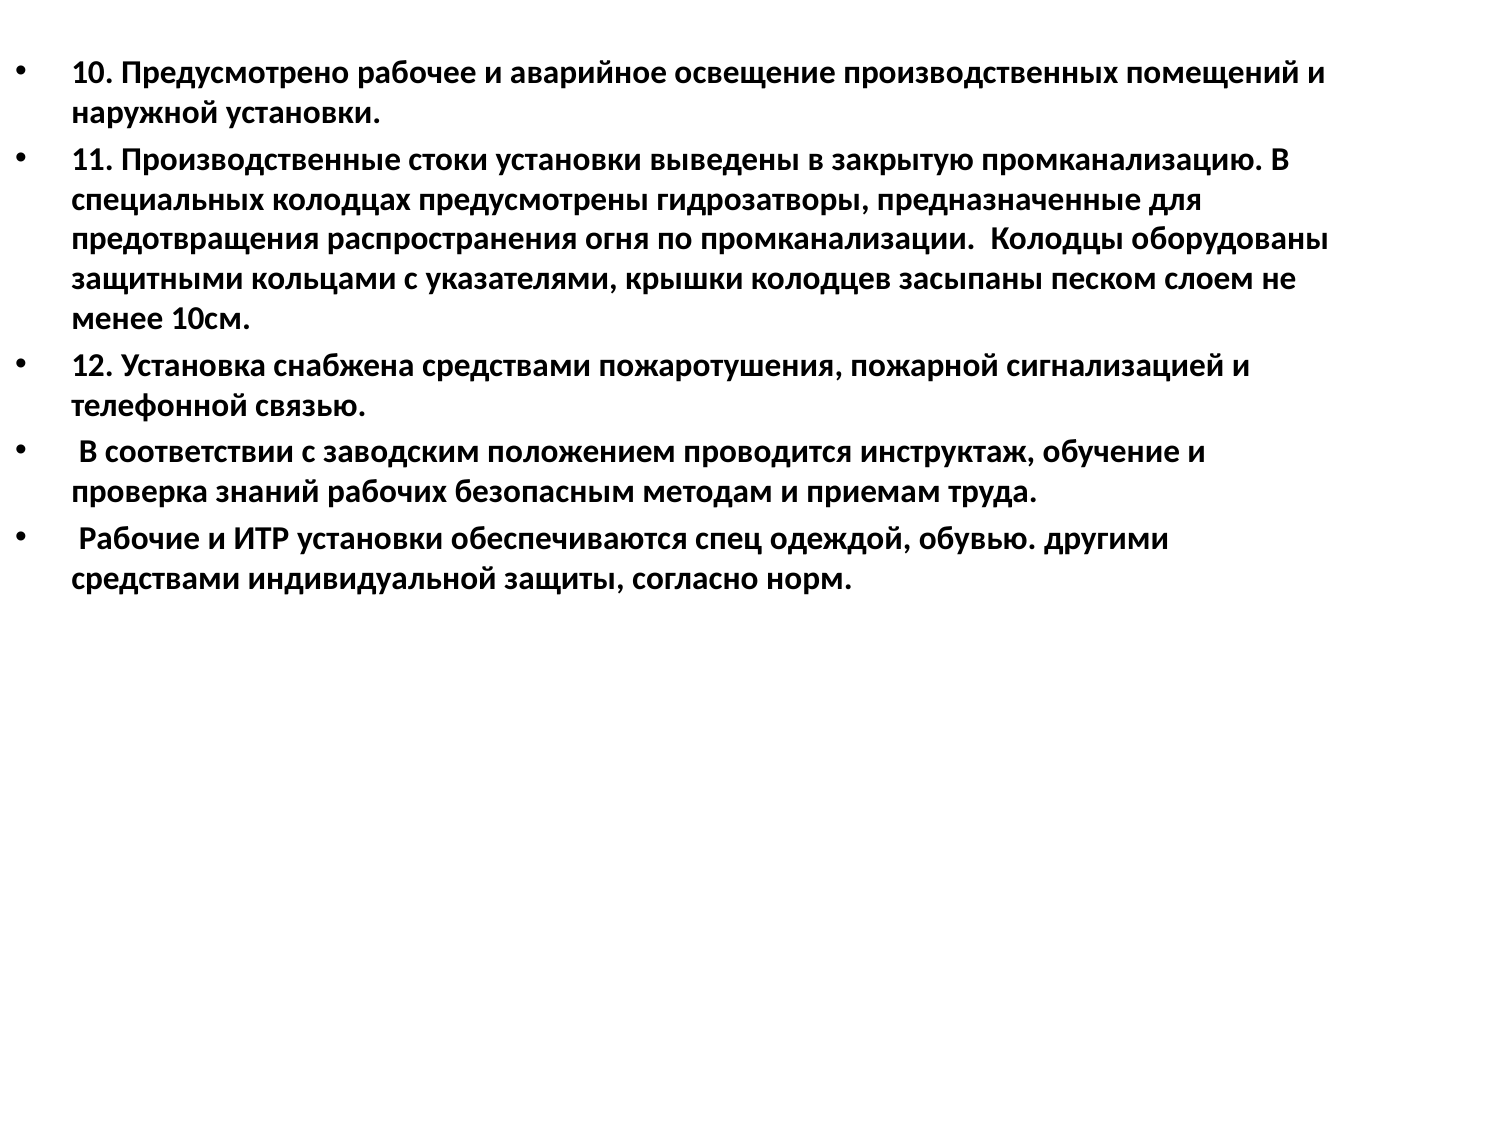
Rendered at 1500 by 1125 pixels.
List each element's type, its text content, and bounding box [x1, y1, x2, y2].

list 10. Предусмотрено рабочее и аварийное освещение производственных помещений и наружной установки. 11. Производственные стоки установки выведены в закрытую промканализацию. В специальных колодцах предусмотрены гидрозатворы, предназначенные для предотвращения распространения огня по промканализации. Колодцы оборудованы защитными кольцами с указателями, крышки колодцев засыпаны песком слоем не менее 10см. 12. Установка снабжена средствами пожаротушения, пожарной сигнализацией и телефонной связью. В соответствии с заводским положением проводится инструктаж, обучение и проверка знаний рабочих безопасным методам и приемам труда. Рабочие и ИТР установки обеспечиваются спец одеждой, обувью. другими средствами индивидуальной защиты, согласно норм. [0, 42, 1351, 1083]
